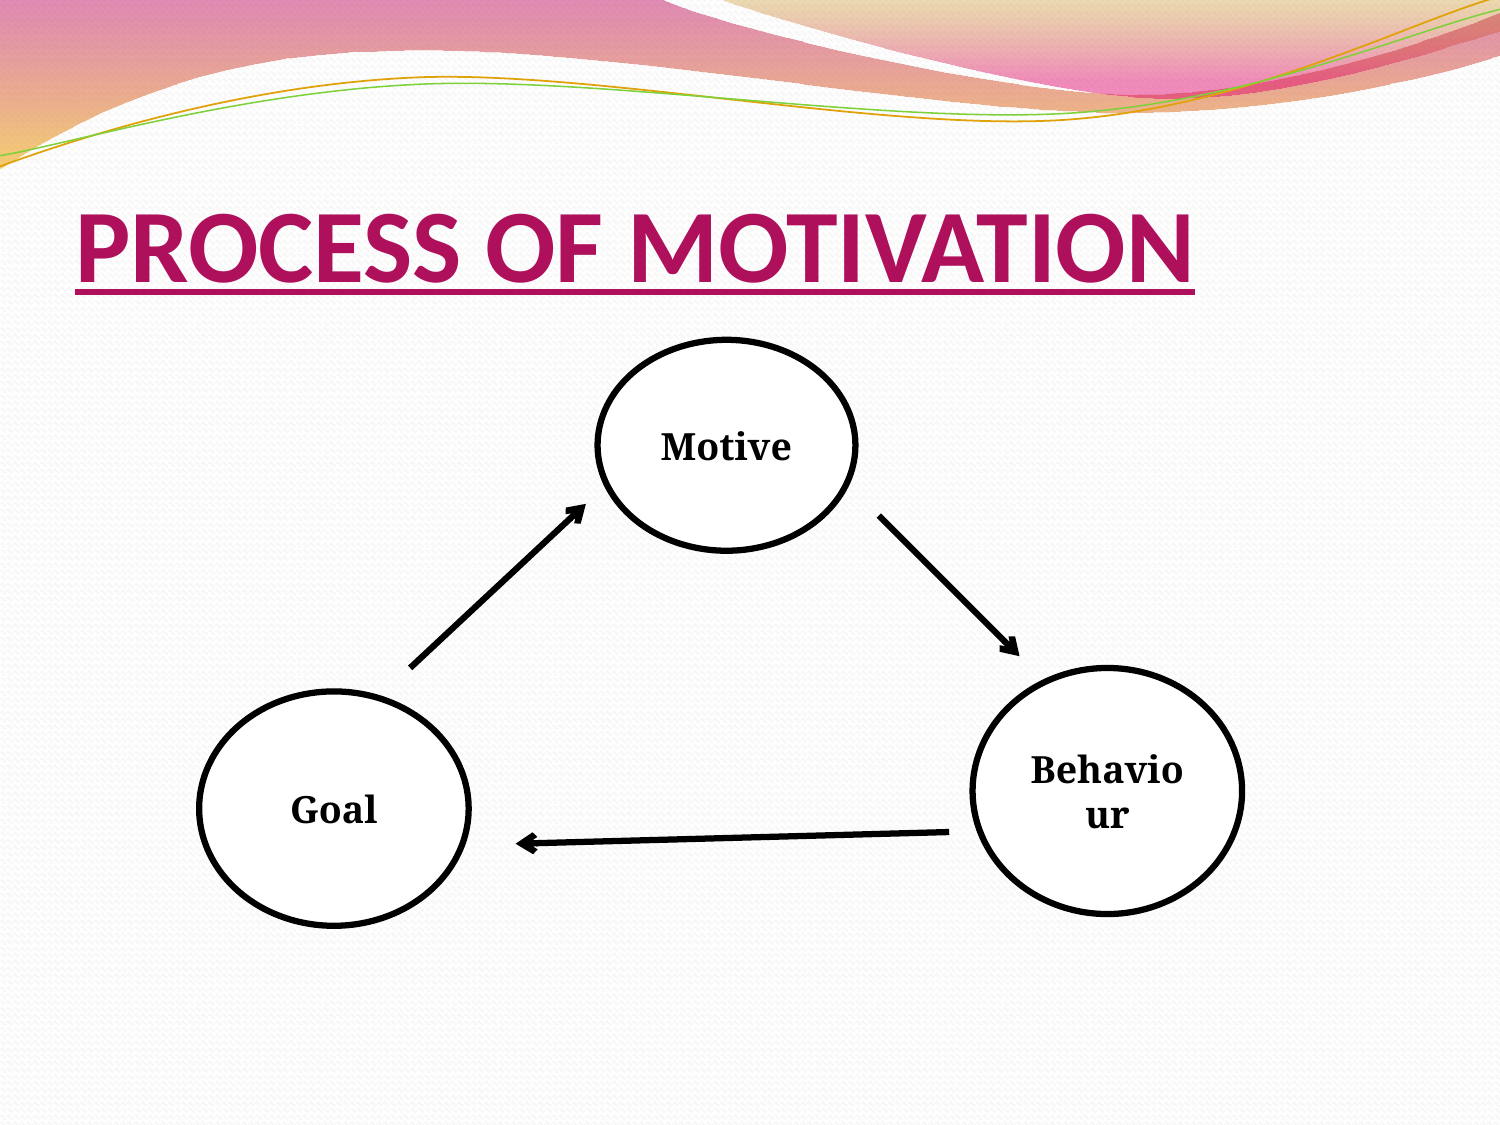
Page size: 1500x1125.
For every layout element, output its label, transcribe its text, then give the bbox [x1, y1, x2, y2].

text_box Goal [197, 689, 471, 928]
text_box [409, 503, 587, 669]
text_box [515, 831, 950, 844]
text_box Motive [595, 337, 858, 553]
title PROCESS OF MOTIVATION [75, 115, 1425, 303]
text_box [878, 515, 1020, 657]
text_box Behaviour [970, 665, 1245, 917]
